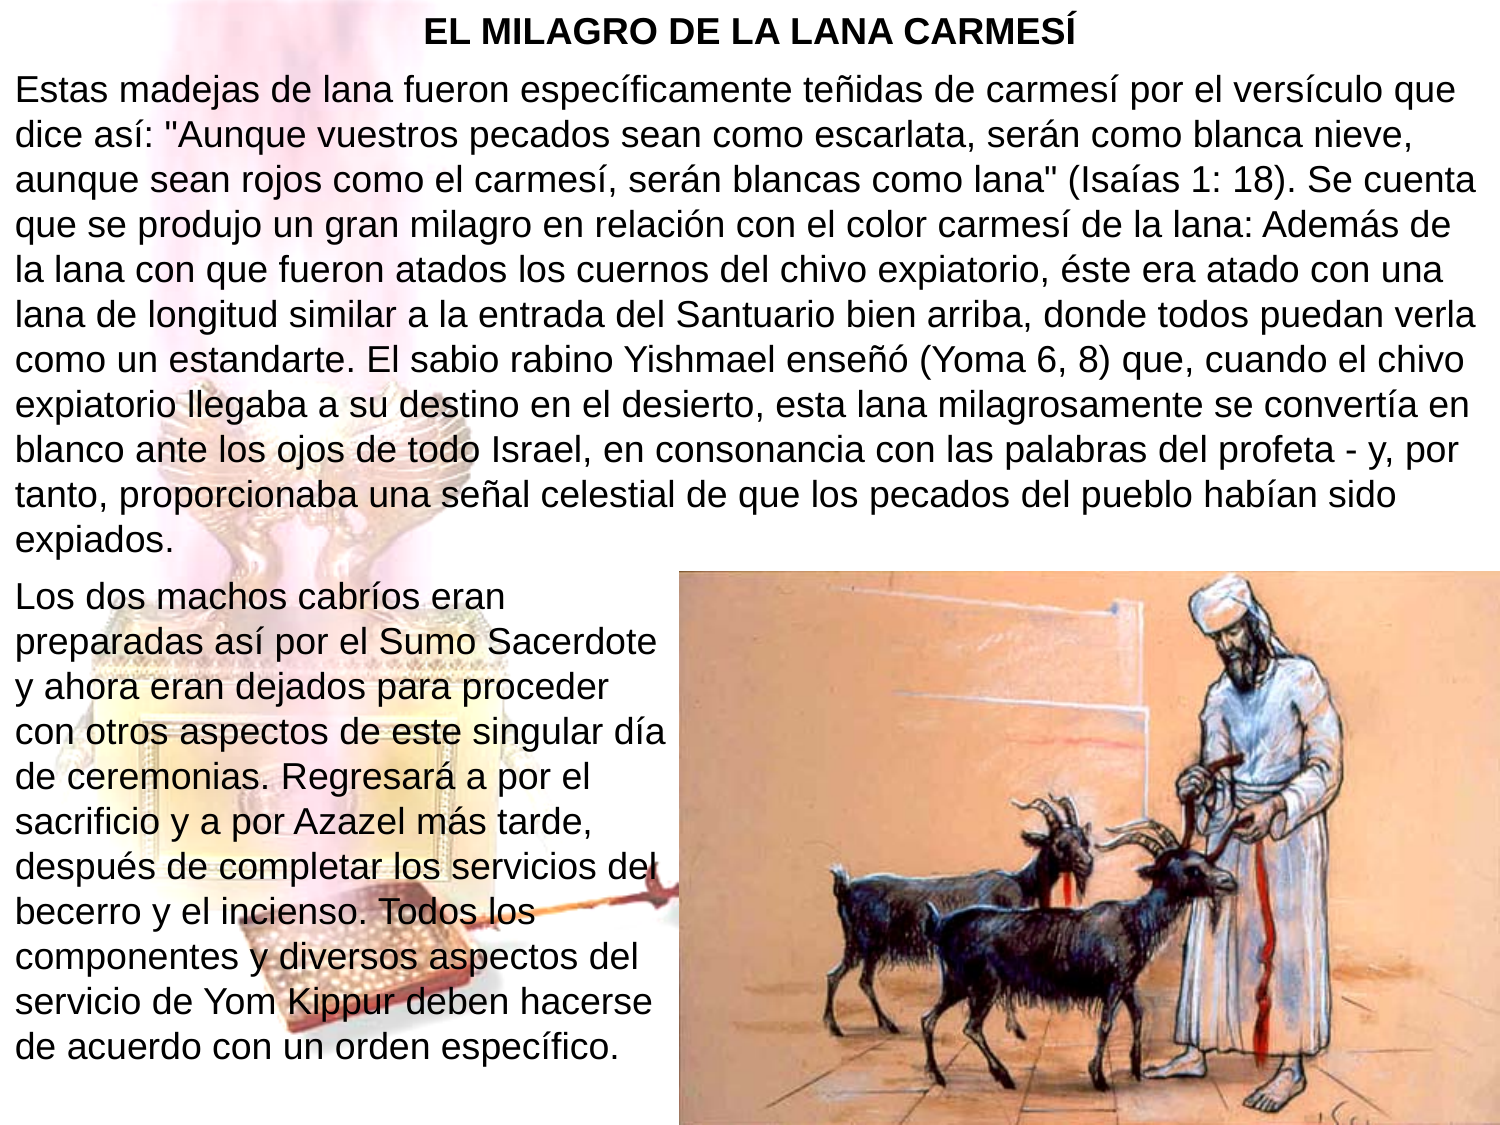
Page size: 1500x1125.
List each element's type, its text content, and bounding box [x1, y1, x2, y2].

text_box EL MILAGRO DE LA LANA CARMESÍ Estas madejas de lana fueron específicamente teñidas de carmesí por el versículo que dice así: "Aunque vuestros pecados sean como escarlata, serán como blanca nieve, aunque sean rojos como el carmesí, serán blancas como lana" (Isaías 1: 18). Se cuenta que se produjo un gran milagro en relación con el color carmesí de la lana: Además de la lana con que fueron atados los cuernos del chivo expiatorio, éste era atado con una lana de longitud similar a la entrada del Santuario bien arriba, donde todos puedan verla como un estandarte. El sabio rabino Yishmael enseñó (Yoma 6, 8) que, cuando el chivo expiatorio llegaba a su destino en el desierto, esta lana milagrosamente se convertía en blanco ante los ojos de todo Israel, en consonancia con las palabras del profeta - y, por tanto, proporcionaba una señal celestial de que los pecados del pueblo habían sido expiados. Los dos machos cabríos eran preparadas así por el Sumo Sacerdote y ahora eran dejados para proceder con otros aspectos de este singular día de ceremonias. Regresará a por el sacrificio y a por Azazel más tarde, después de completar los servicios del becerro y el incienso. Todos los componentes y diversos aspectos del servicio de Yom Kippur deben hacerse de acuerdo con un orden específico. [0, 0, 1500, 1075]
picture [0, 571, 1500, 1125]
